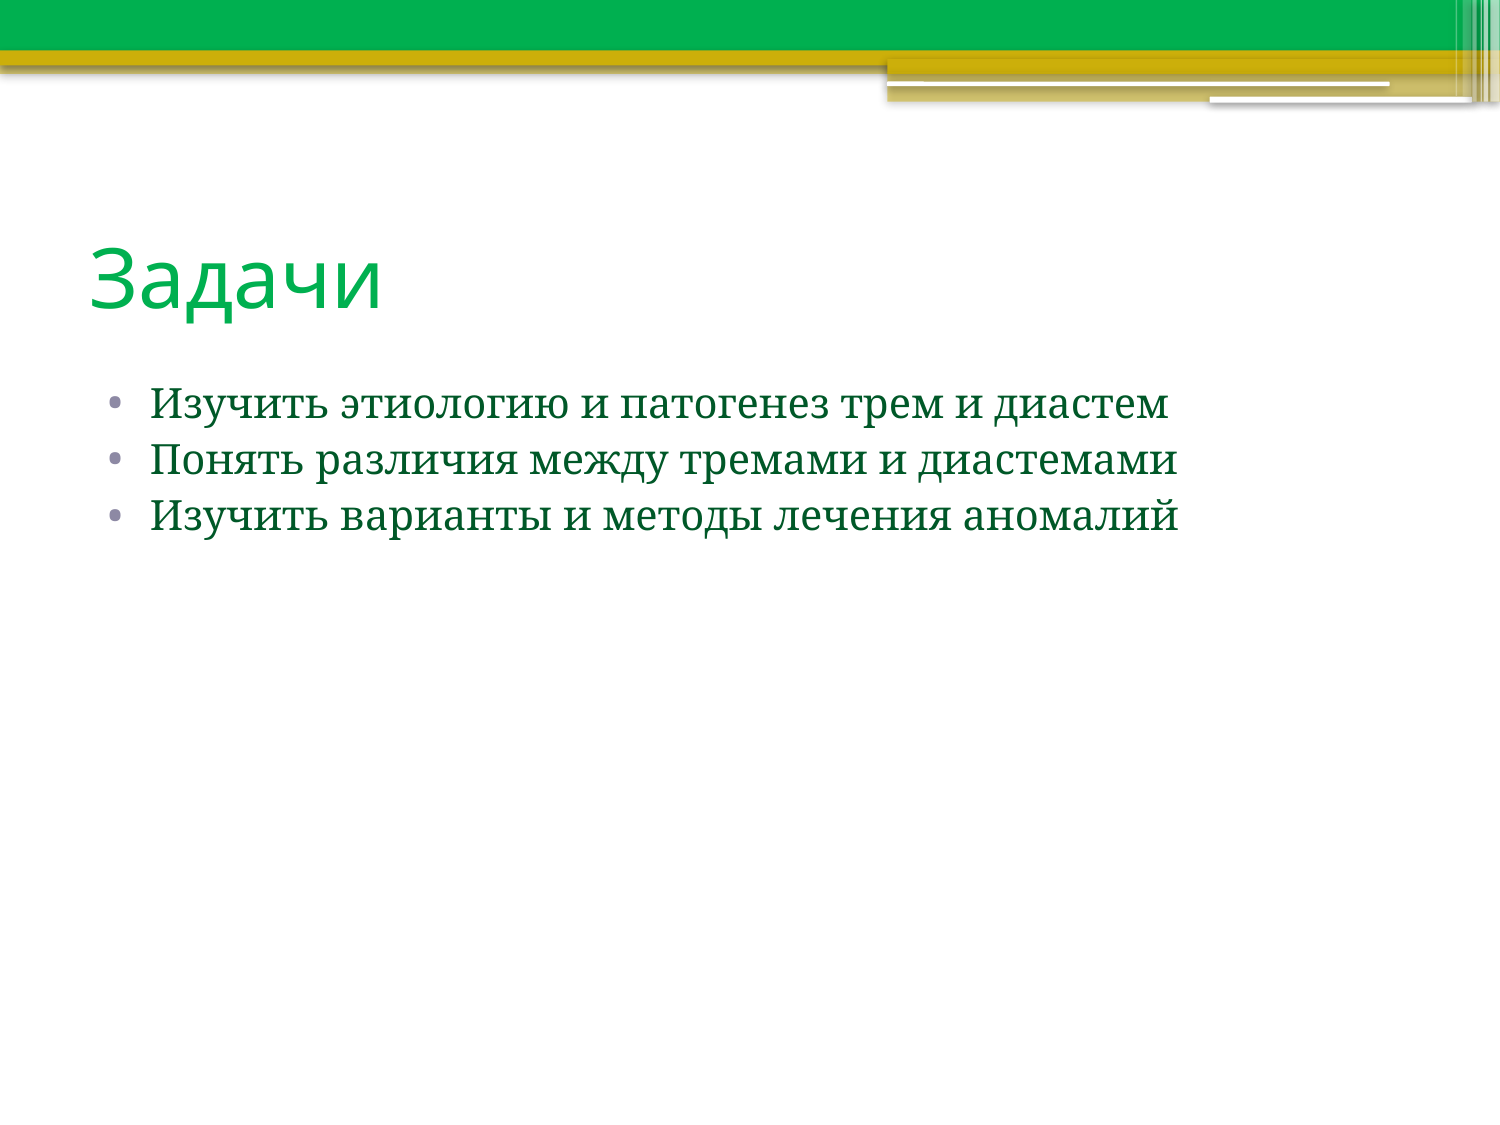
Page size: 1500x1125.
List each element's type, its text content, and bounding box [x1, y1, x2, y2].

list Изучить этиологию и патогенез трем и диастем Понять различия между тремами и диастемами Изучить варианты и методы лечения аномалий [75, 368, 1425, 1079]
title Задачи [75, 187, 1425, 363]
